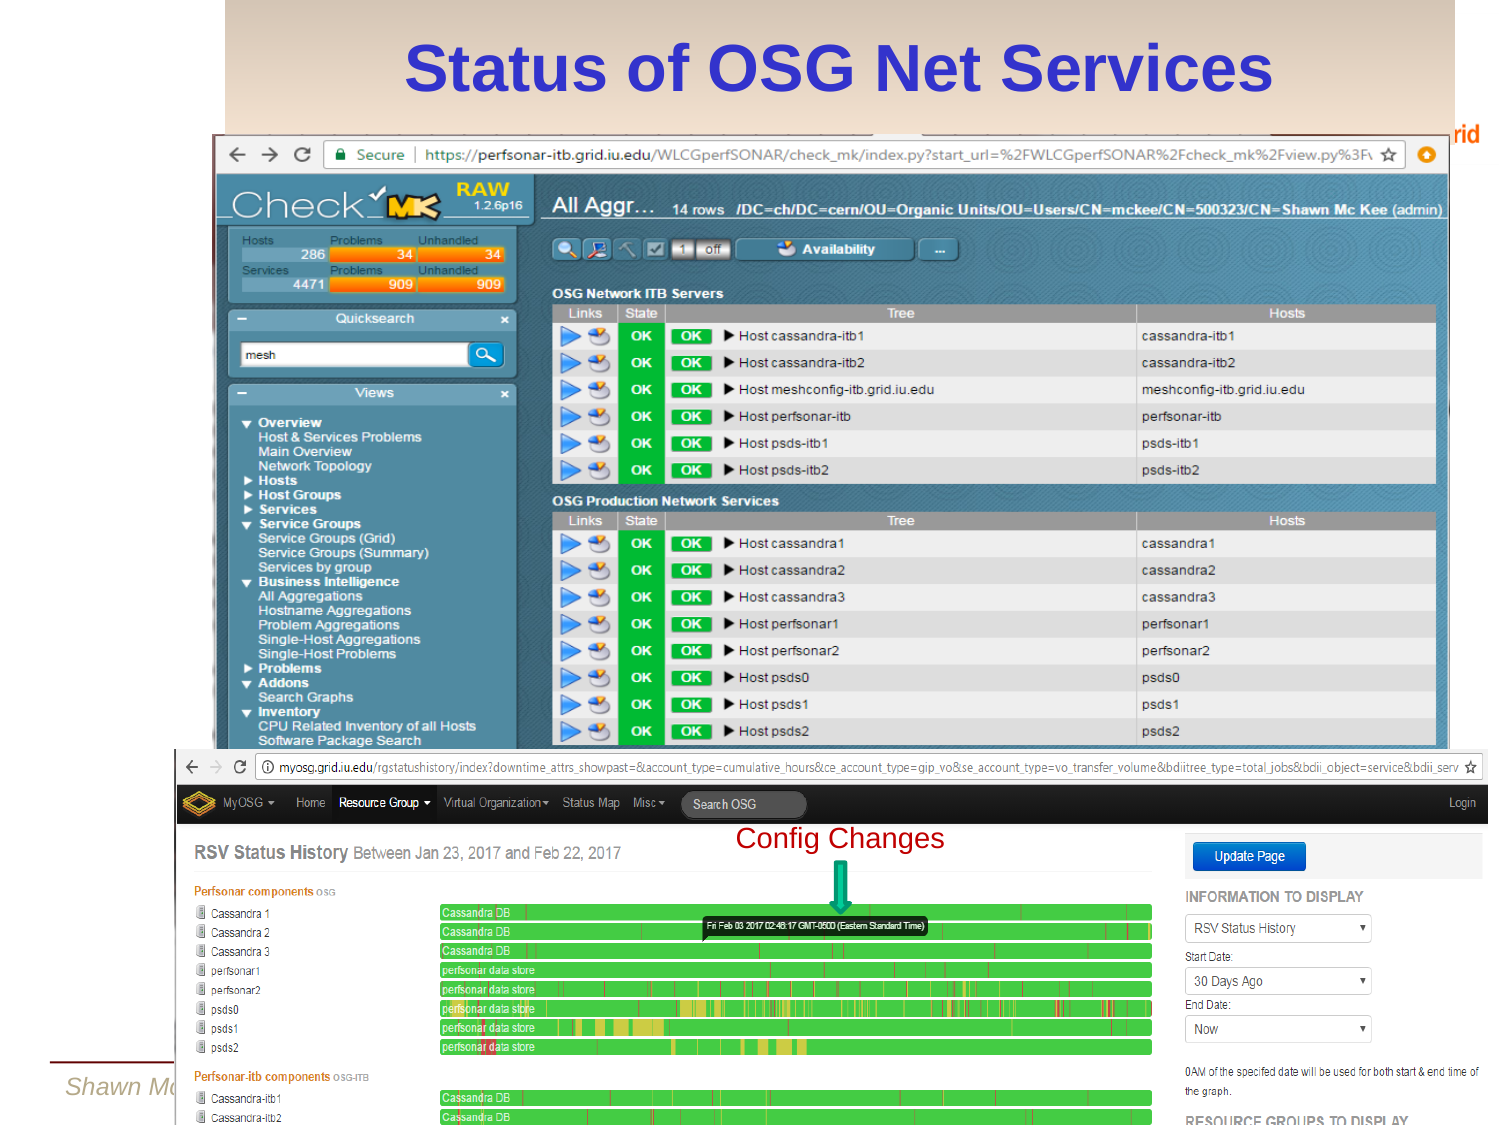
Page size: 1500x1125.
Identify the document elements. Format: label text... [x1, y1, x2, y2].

picture [174, 12, 1500, 1125]
footer Shawn McKee - OSG Networking [49, 1062, 169, 1125]
title Status of OSG Net Services [224, 0, 1456, 146]
